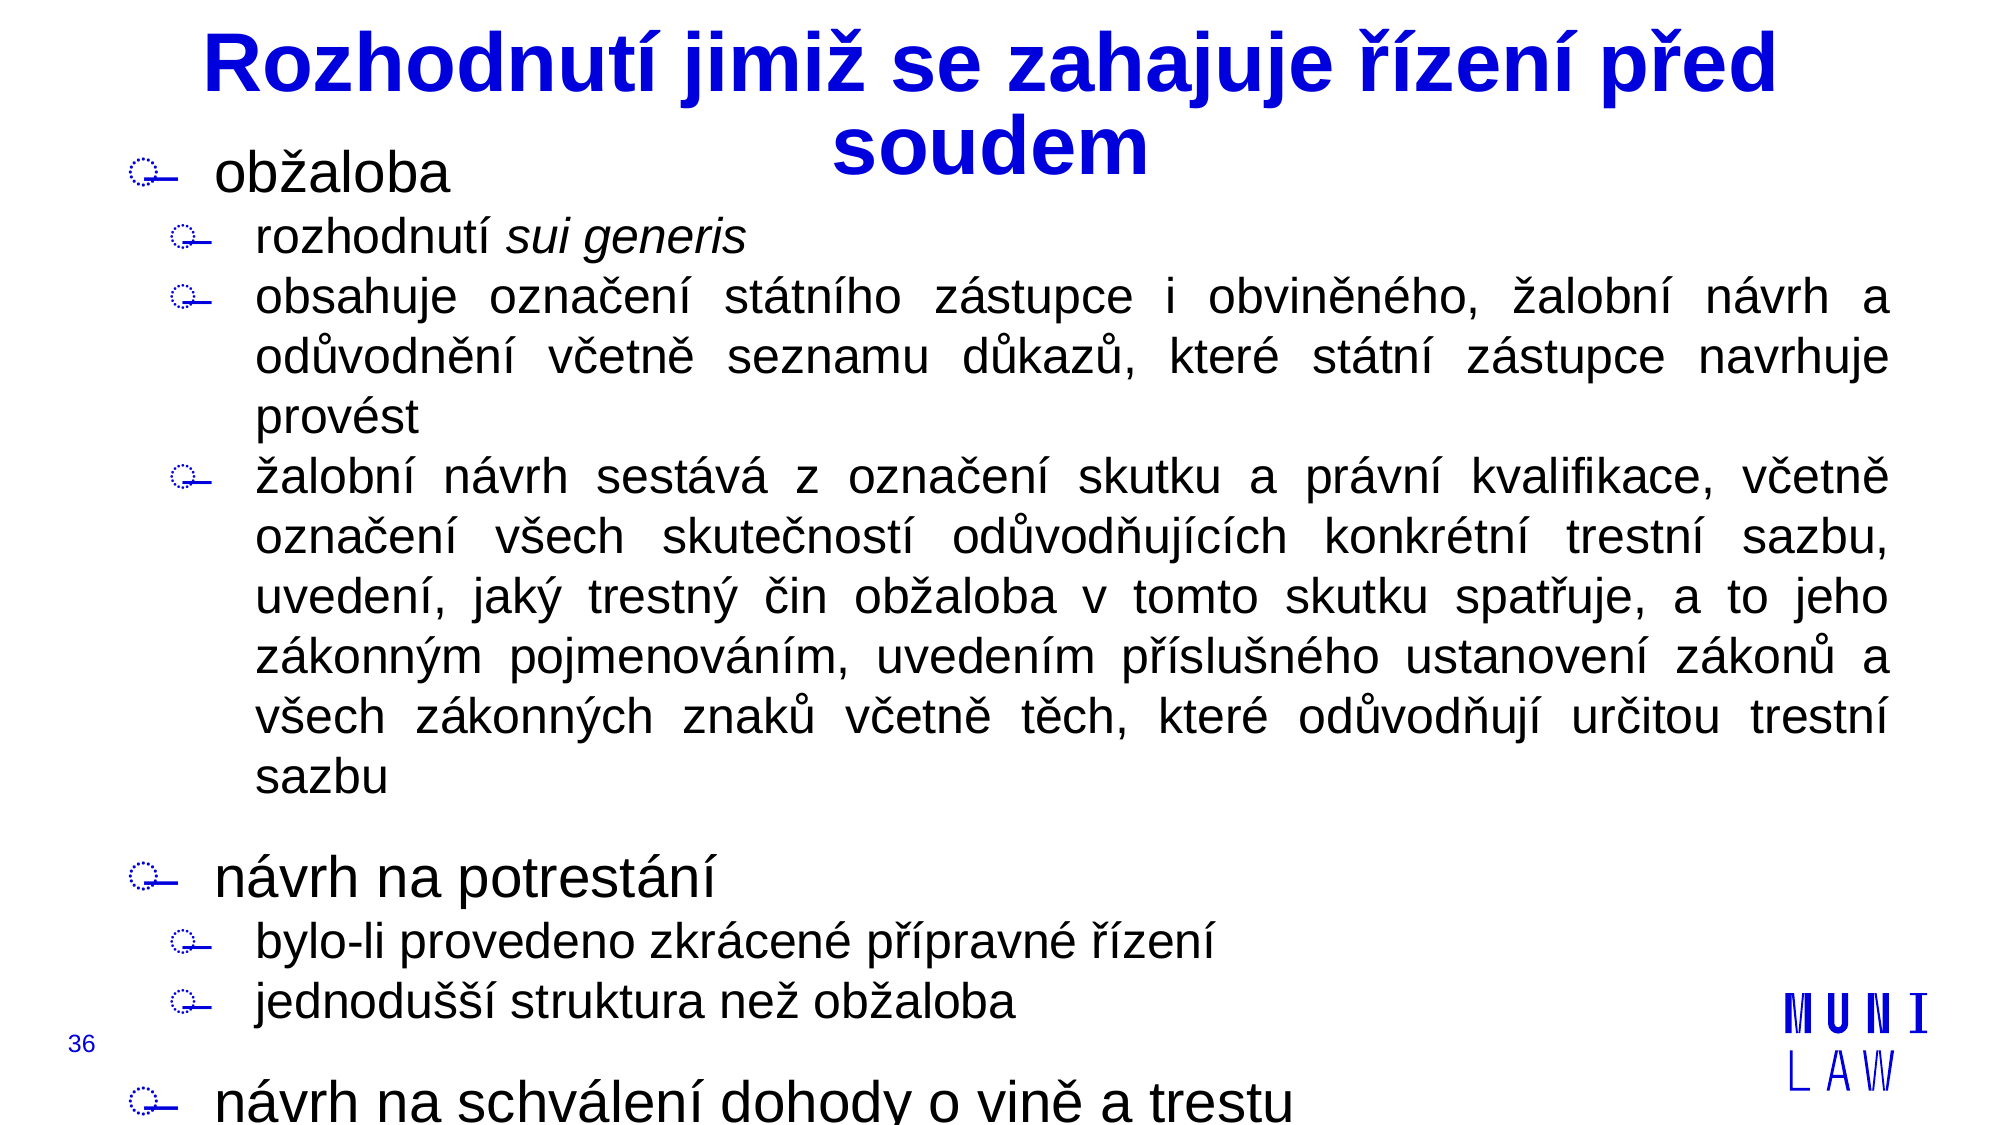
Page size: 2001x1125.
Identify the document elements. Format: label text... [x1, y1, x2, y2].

slide_number 36 [67, 1021, 110, 1063]
list obžaloba rozhodnutí sui generis obsahuje označení státního zástupce i obviněného, žalobní návrh a odůvodnění včetně seznamu důkazů, které státní zástupce navrhuje provést žalobní návrh sestává z označení skutku a právní kvalifikace, včetně označení všech skutečností odůvodňujících konkrétní trestní sazbu, uvedení, jaký trestný čin obžaloba v tomto skutku spatřuje, a to jeho zákonným pojmenováním, uvedením příslušného ustanovení zákonů a všech zákonných znaků včetně těch, které odůvodňují určitou trestní sazbu návrh na potrestání bylo-li provedeno zkrácené přípravné řízení jednodušší struktura než obžaloba návrh na schválení dohody o vině a trestu [126, 99, 1891, 779]
title Rozhodnutí jimiž se zahajuje řízení před soudem [109, 24, 1874, 99]
